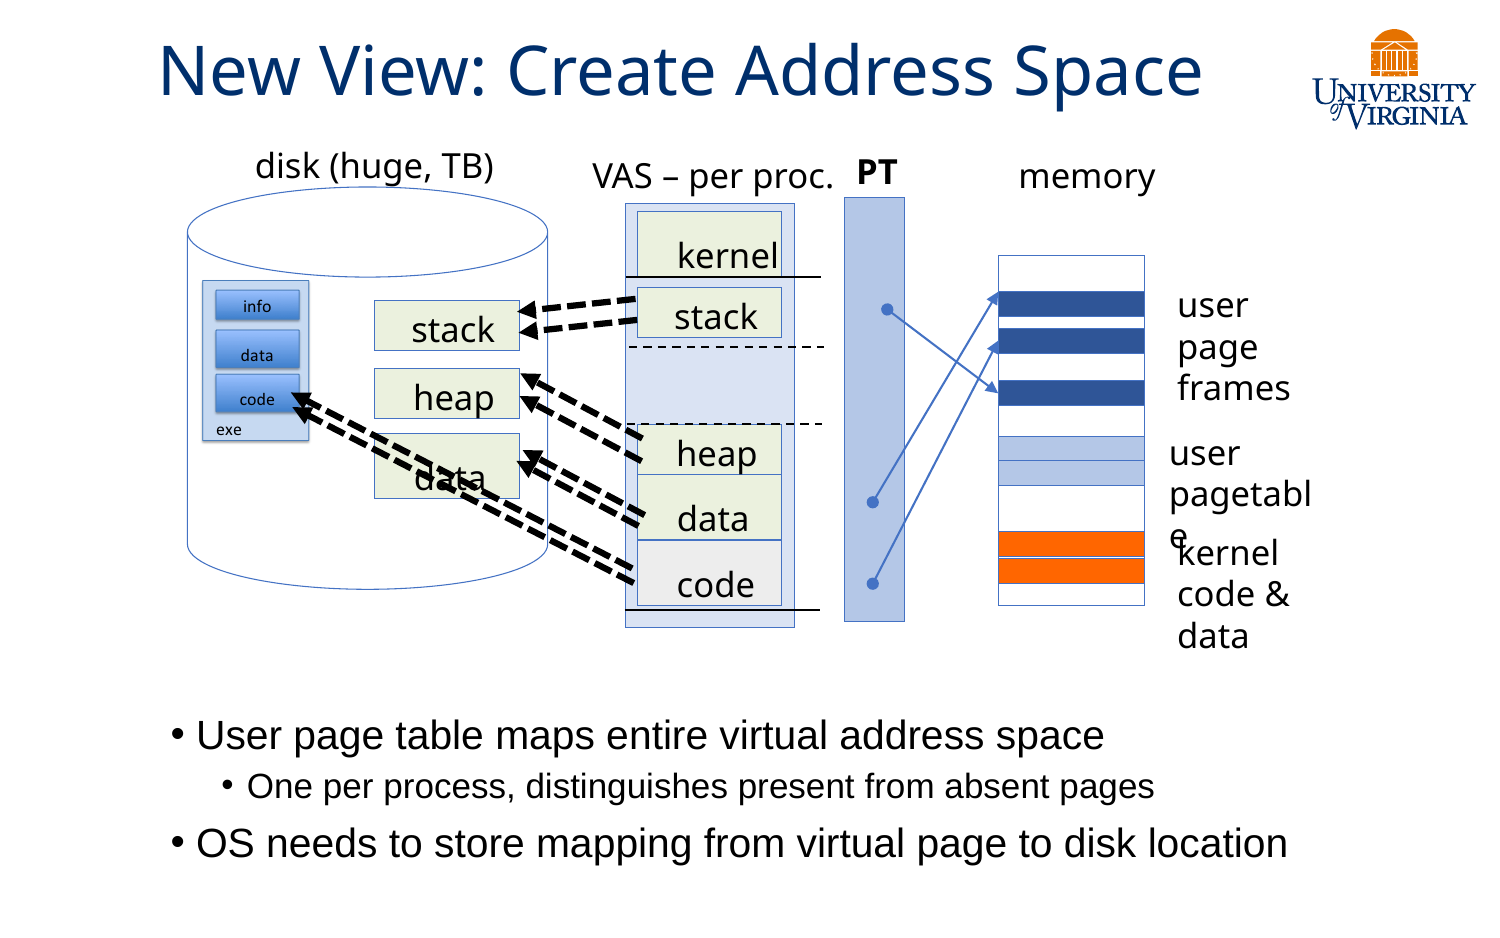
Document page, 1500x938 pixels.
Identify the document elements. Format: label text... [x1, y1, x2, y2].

text_box [770, 425, 795, 609]
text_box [637, 277, 788, 284]
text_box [637, 211, 788, 276]
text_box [872, 291, 999, 503]
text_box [634, 449, 645, 516]
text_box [516, 298, 636, 312]
text_box [186, 193, 549, 590]
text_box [374, 368, 520, 392]
text_box [637, 547, 782, 606]
text_box memory [1003, 146, 1171, 204]
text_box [637, 482, 782, 547]
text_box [292, 407, 634, 584]
picture [199, 278, 313, 446]
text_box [633, 395, 642, 449]
text_box VAS – per proc. [577, 146, 844, 204]
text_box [887, 309, 999, 394]
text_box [290, 392, 633, 569]
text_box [518, 319, 638, 333]
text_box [374, 300, 520, 358]
text_box PT [841, 142, 913, 199]
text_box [189, 193, 547, 276]
text_box [625, 277, 795, 423]
text_box [625, 611, 795, 628]
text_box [520, 373, 643, 439]
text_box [998, 255, 1349, 665]
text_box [634, 516, 639, 526]
list User page table maps entire virtual address space One per process, distinguishes present from absent pages OS needs to store mapping from virtual page to disk location [155, 701, 1345, 918]
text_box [872, 503, 999, 584]
text_box code [661, 555, 770, 609]
title New View: Create Address Space [142, 13, 1287, 134]
text_box disk (huge, TB) [240, 136, 509, 193]
text_box [625, 204, 795, 276]
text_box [642, 425, 782, 482]
text_box [844, 199, 905, 622]
text_box [625, 528, 661, 609]
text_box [637, 287, 782, 345]
